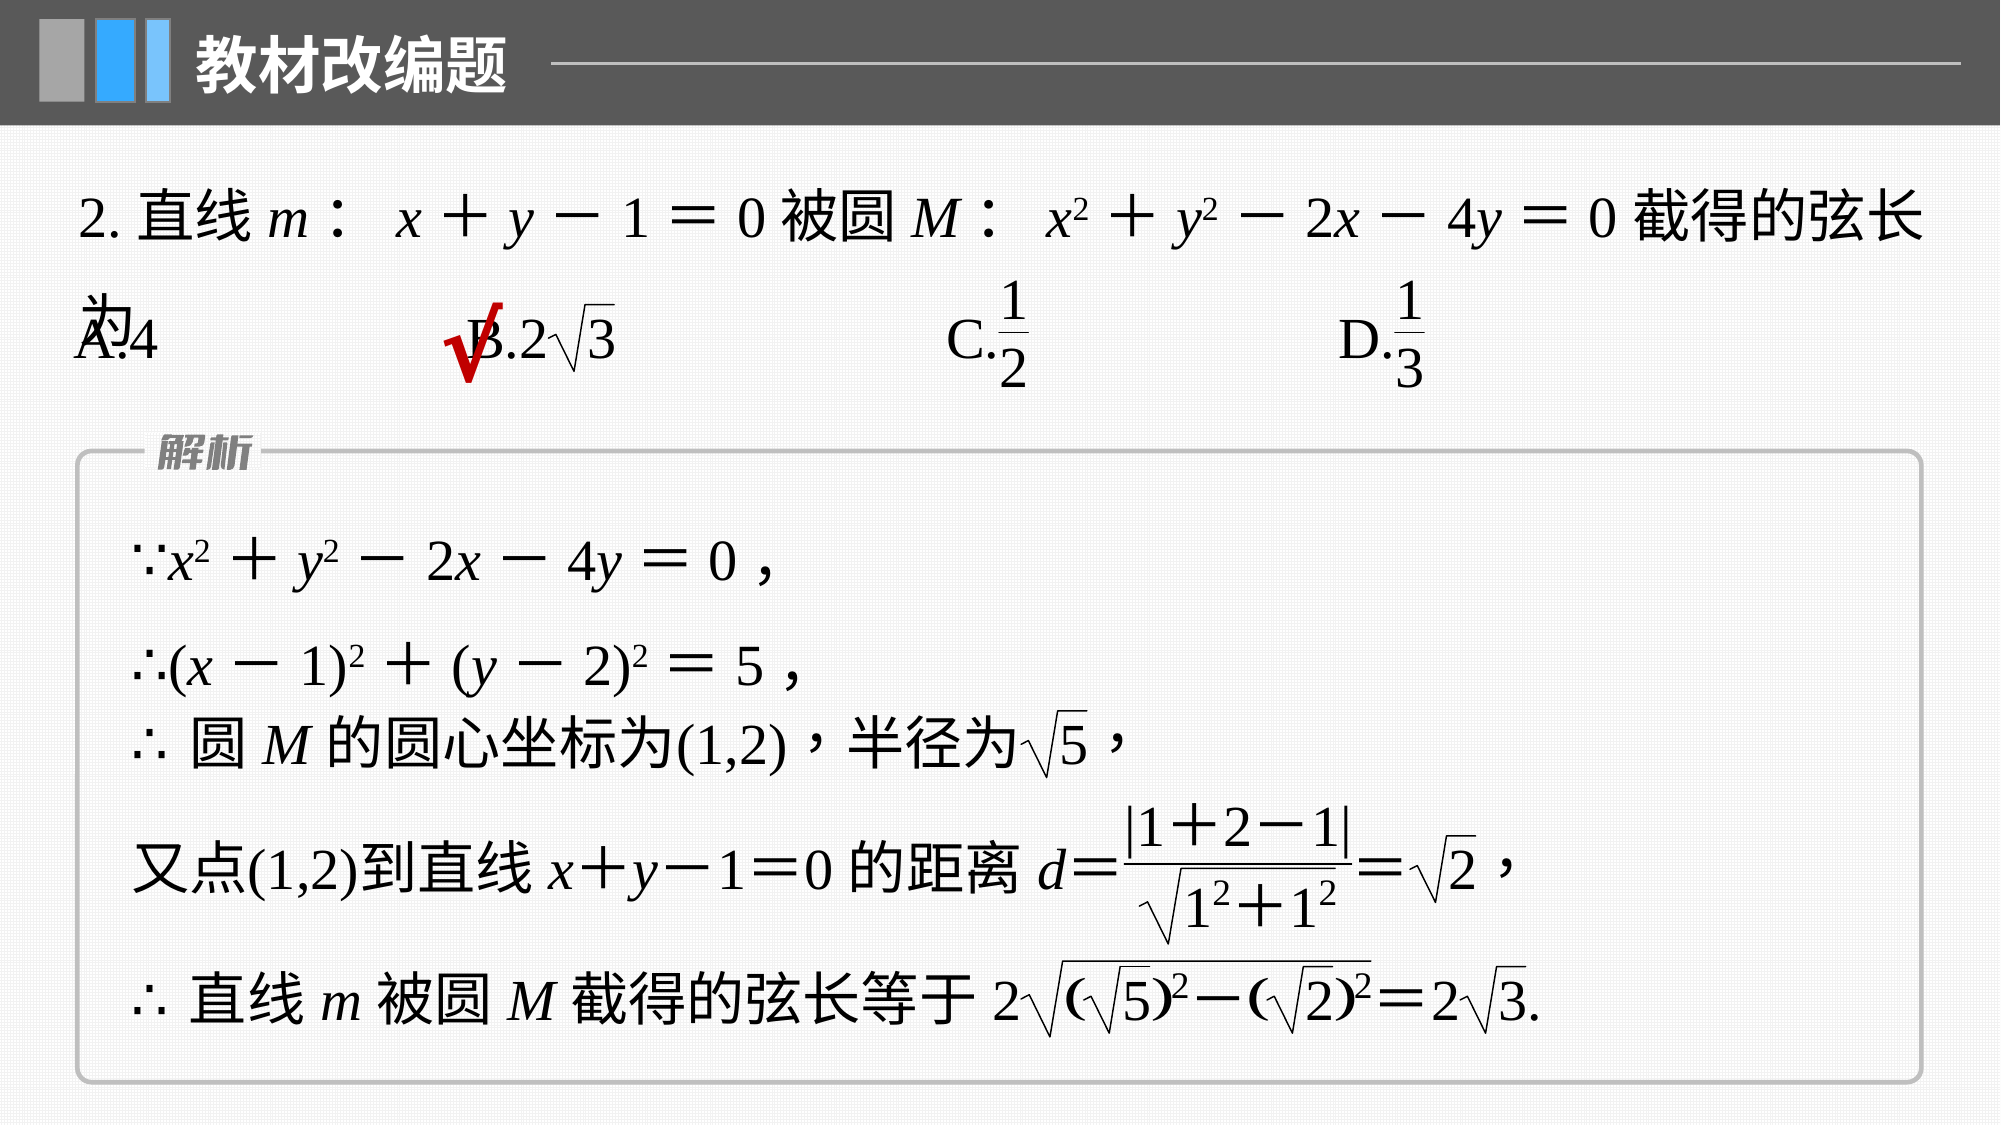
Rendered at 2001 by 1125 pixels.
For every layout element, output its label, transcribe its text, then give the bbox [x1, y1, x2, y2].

text_box 2.直线m：x＋y－1＝0被圆M：x2＋y2－2x－4y＝0截得的弦长为 [63, 137, 1940, 362]
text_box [130, 948, 1753, 1052]
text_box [131, 695, 1466, 786]
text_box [73, 252, 1765, 423]
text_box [130, 786, 1756, 948]
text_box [77, 432, 1922, 1083]
